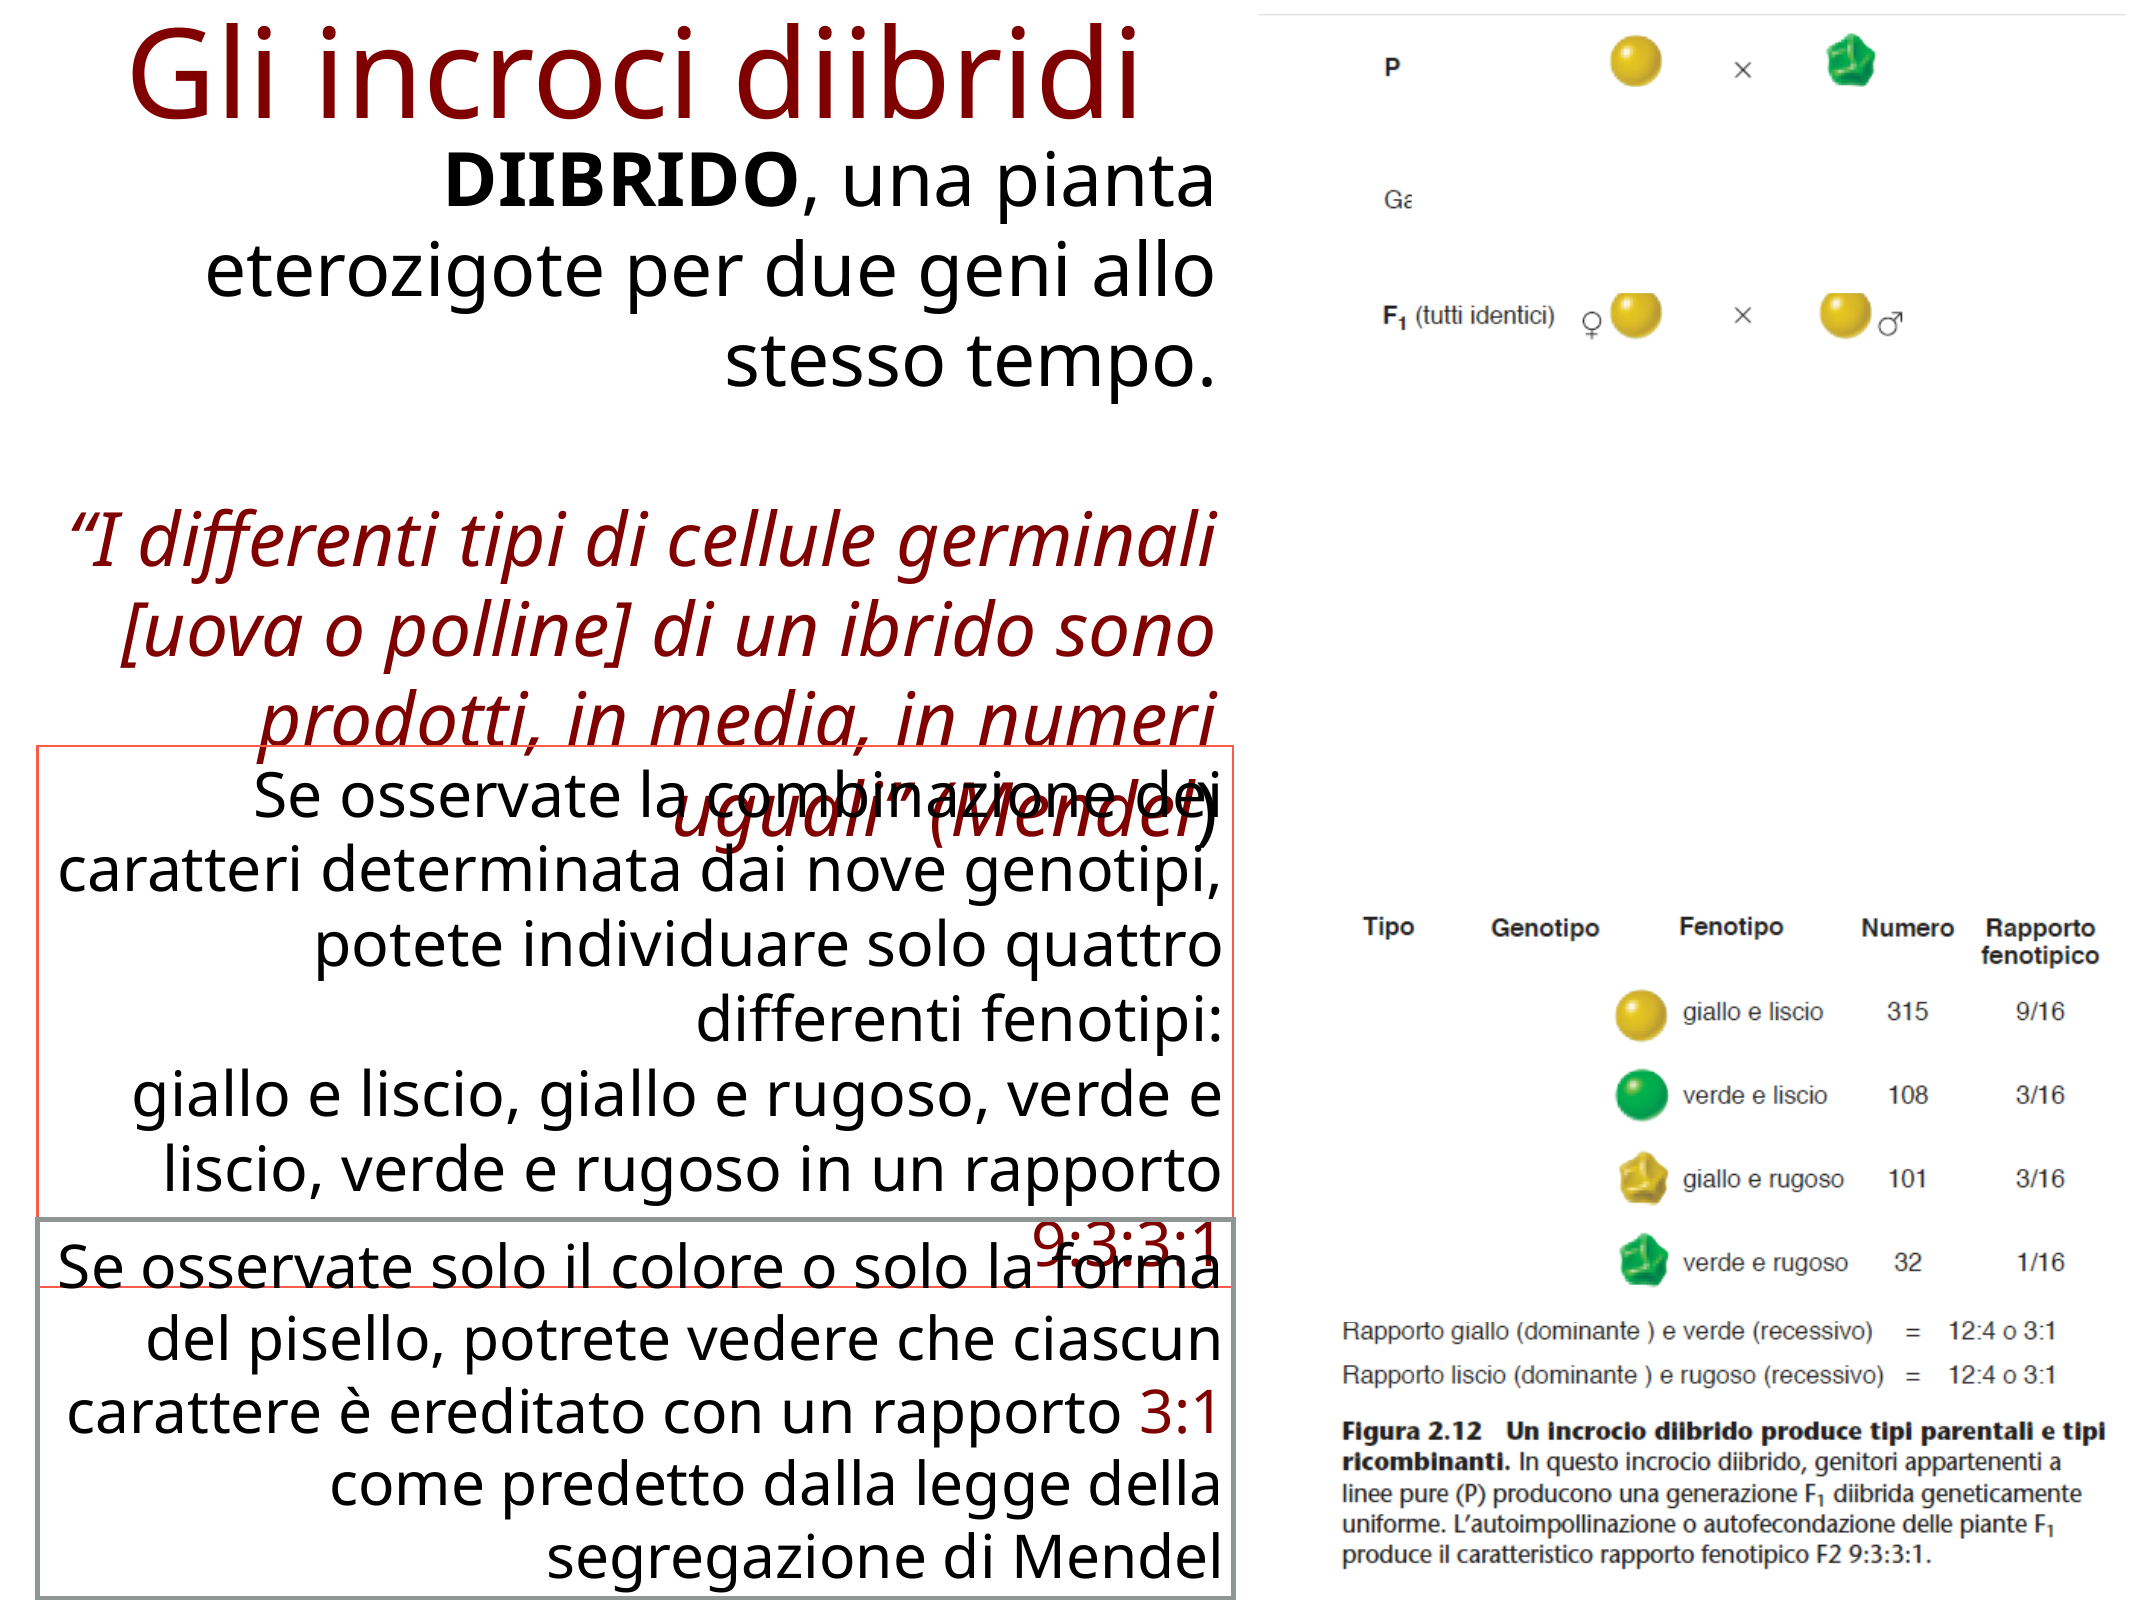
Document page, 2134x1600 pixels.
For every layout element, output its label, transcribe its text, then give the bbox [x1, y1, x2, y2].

text_box diibrido, una pianta eterozigote per due geni allo stesso tempo. “I differenti tipi di cellule germinali [uova o polline] di un ibrido sono prodotti, in media, in numeri uguali” (Mendel) [44, 122, 1226, 746]
text_box Se osservate solo il colore o solo la forma del pisello, potrete vedere che ciascun carattere è ereditato con un rapporto 3:1 come predetto dalla legge della segregazione di Mendel [37, 1219, 1234, 1599]
picture [1259, 14, 2126, 1586]
text_box Se osservate la combinazione dei caratteri determinata dai nove genotipi, potete individuare solo quattro differenti fenotipi: giallo e liscio, giallo e rugoso, verde e liscio, verde e rugoso in un rapporto 9:3:3:1 [37, 746, 1234, 1219]
text_box Gli incroci diibridi [41, 0, 1230, 152]
